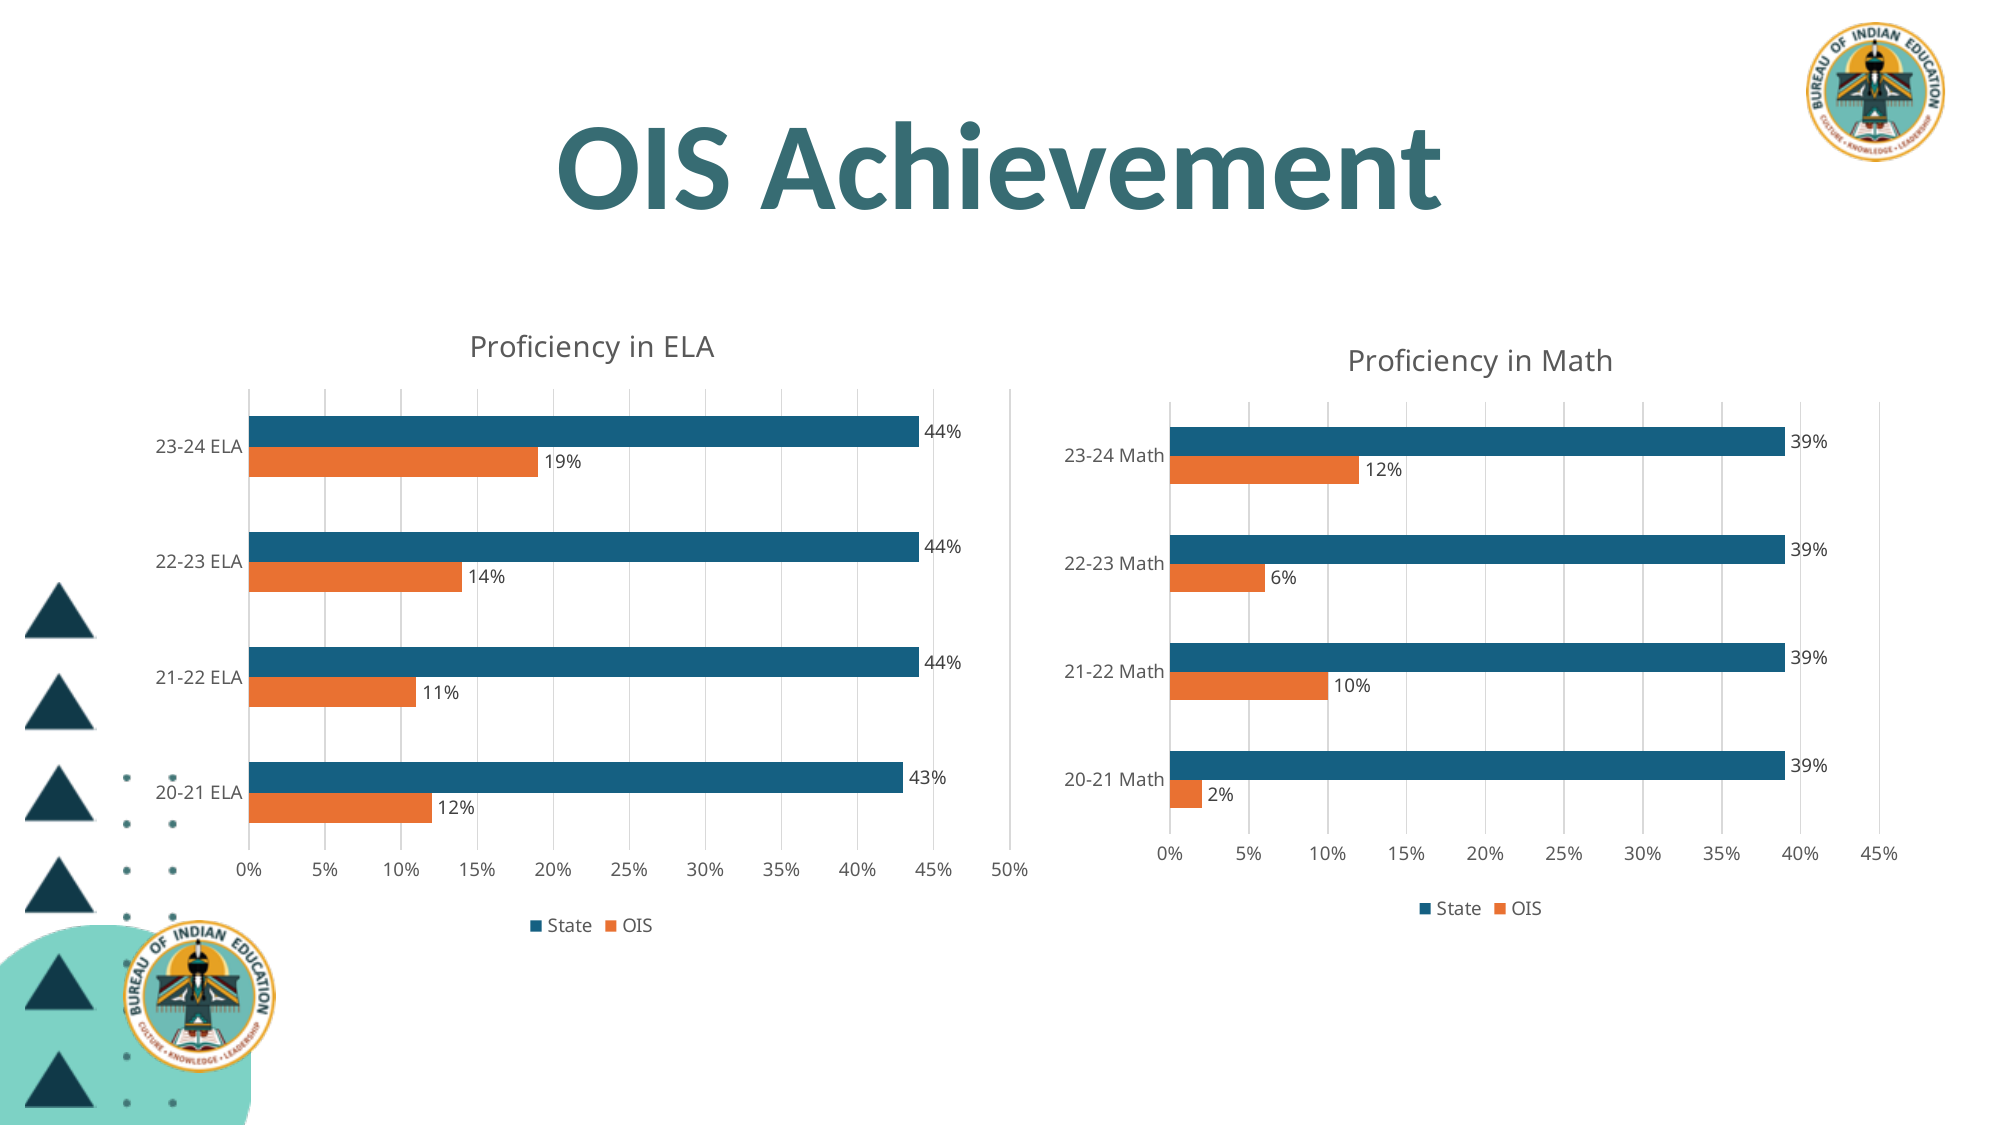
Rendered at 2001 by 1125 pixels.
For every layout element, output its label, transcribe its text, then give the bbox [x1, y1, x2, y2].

picture [0, 582, 276, 1125]
picture [1806, 22, 1946, 162]
chart [137, 296, 1916, 946]
text_box OIS Achievement [137, 59, 1863, 278]
